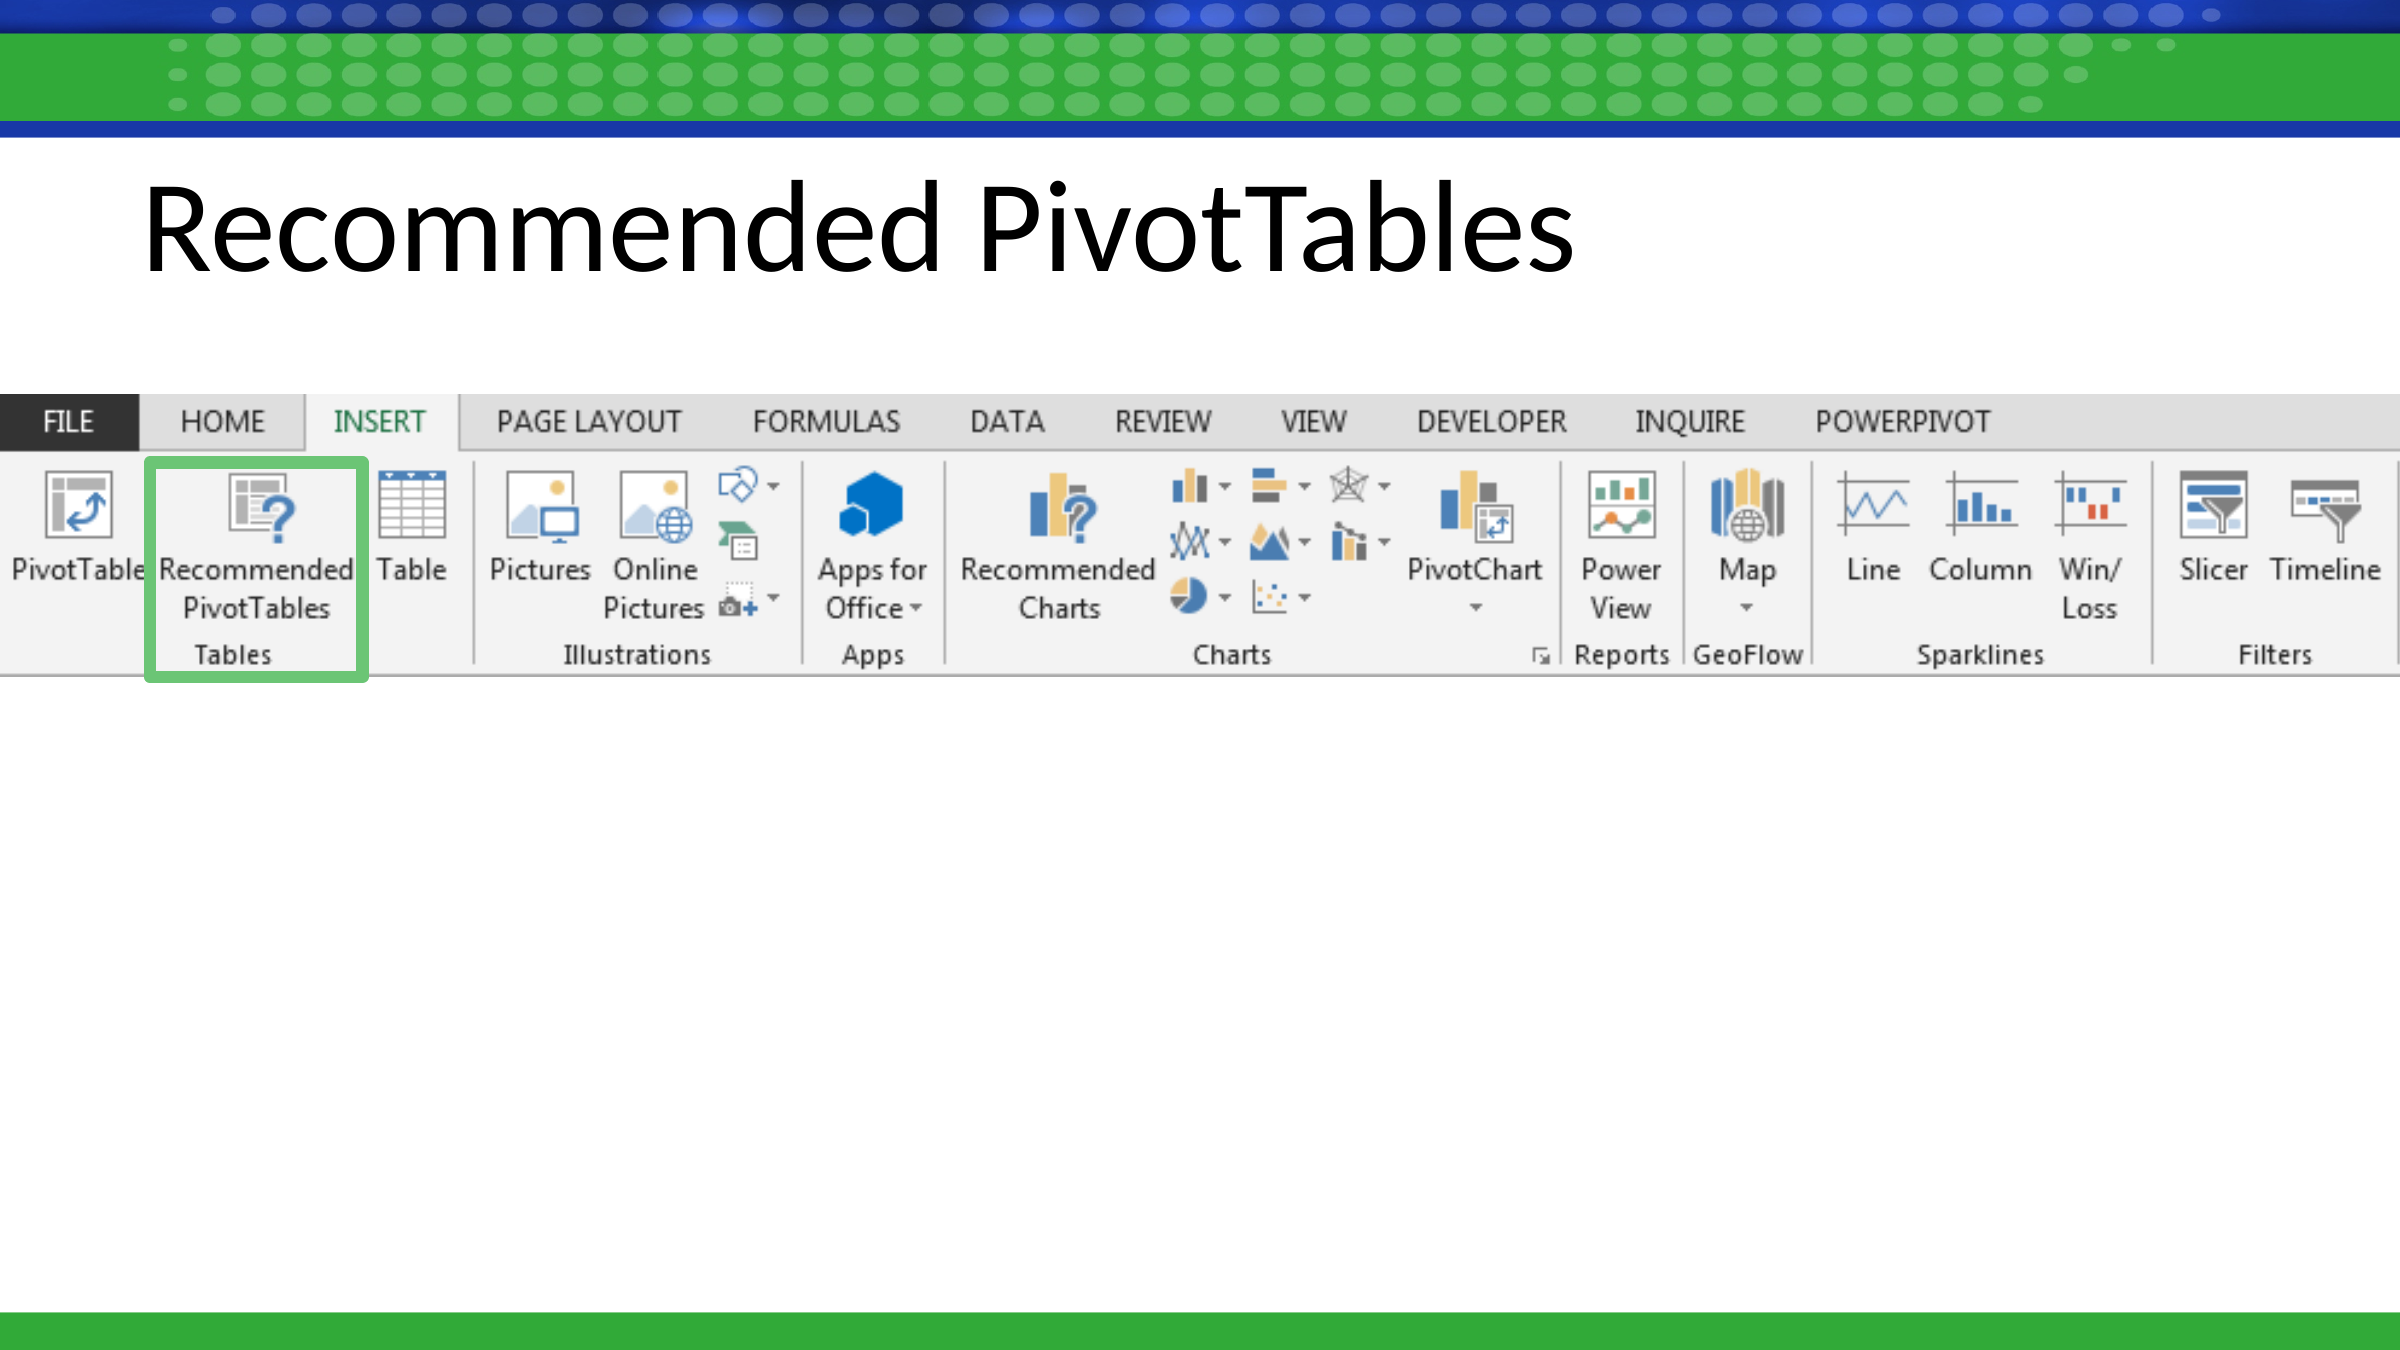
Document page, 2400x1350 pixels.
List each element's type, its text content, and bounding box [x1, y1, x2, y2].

title Recommended PivotTables [120, 150, 2280, 288]
picture [0, 0, 2400, 121]
picture [0, 394, 2400, 678]
